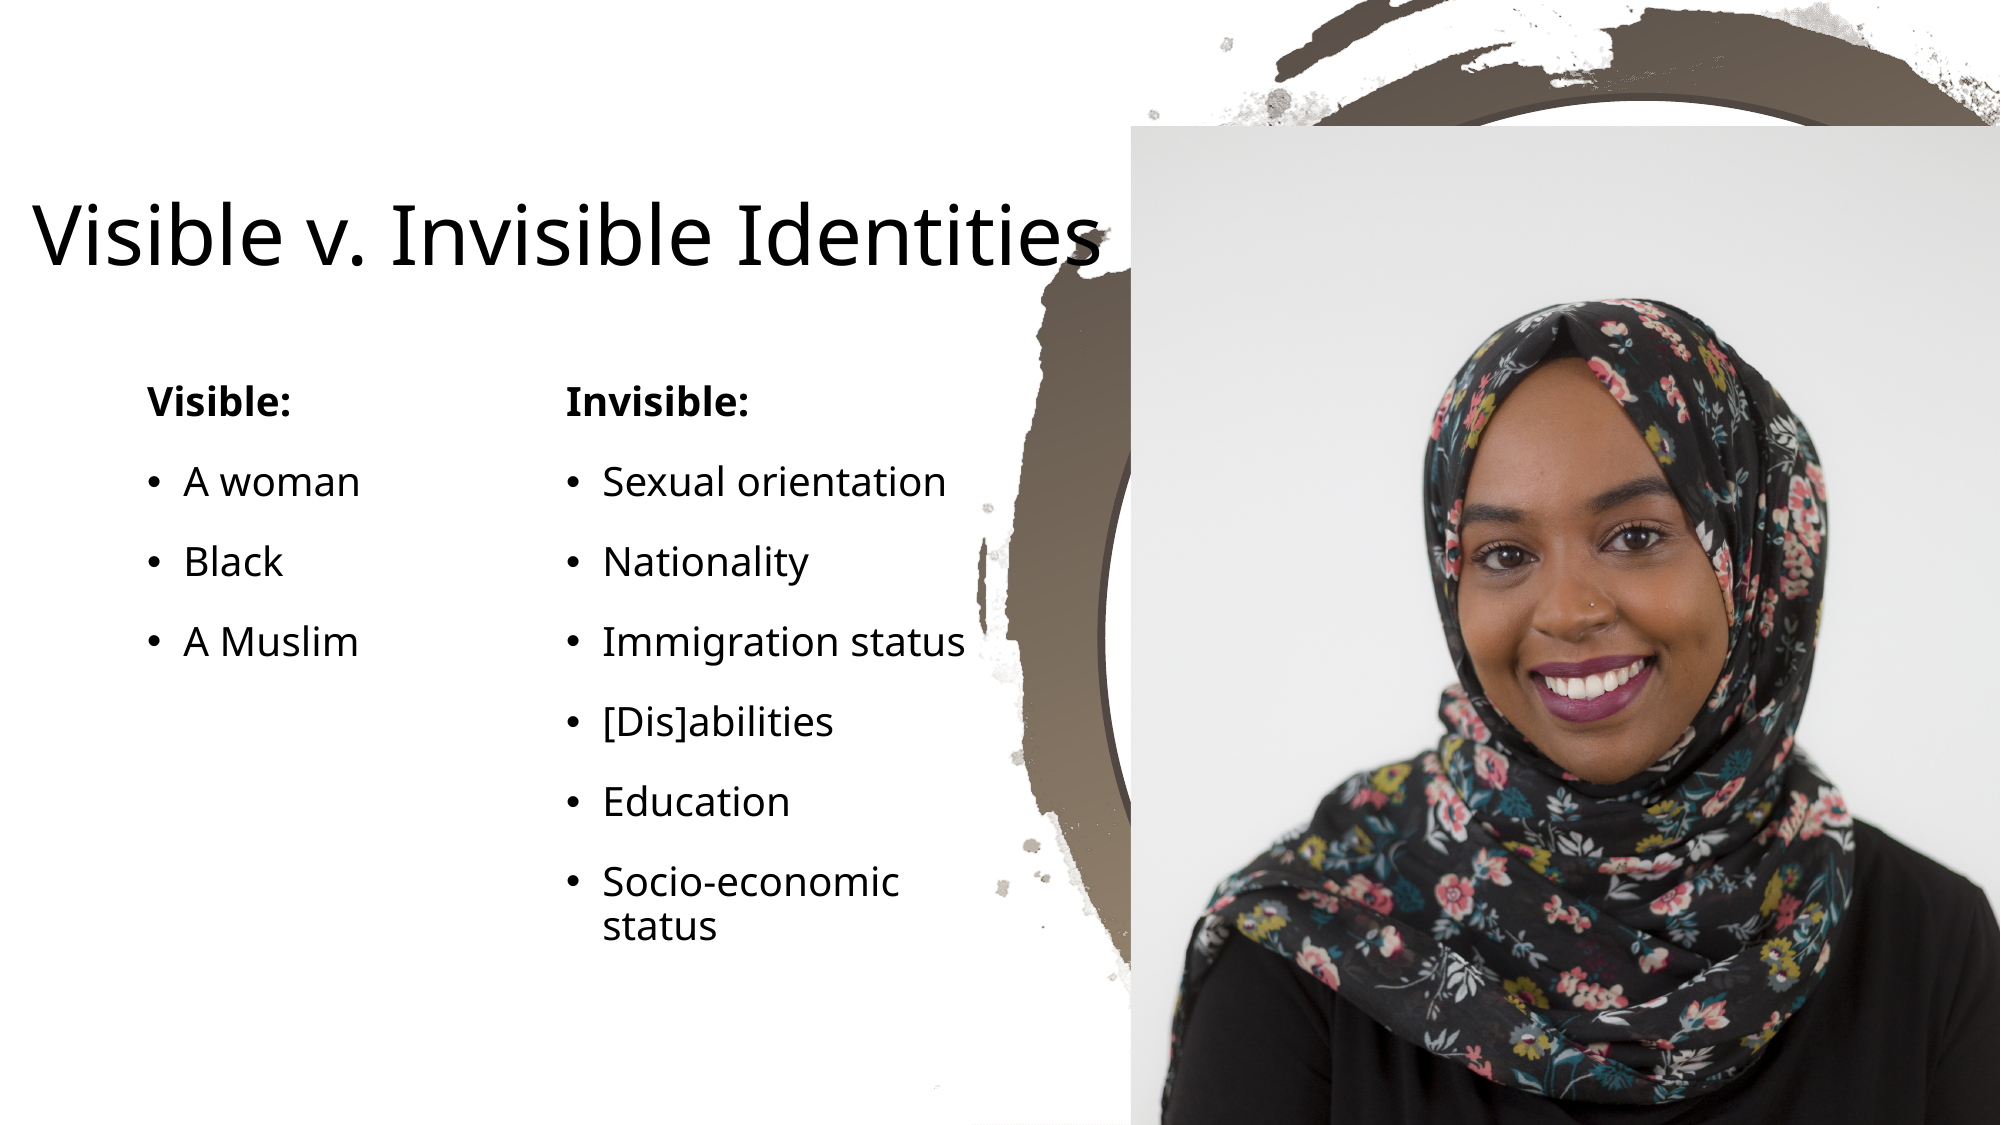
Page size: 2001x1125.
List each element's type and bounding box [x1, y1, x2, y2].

list [1130, 126, 2000, 1125]
picture [0, 0, 2000, 1125]
